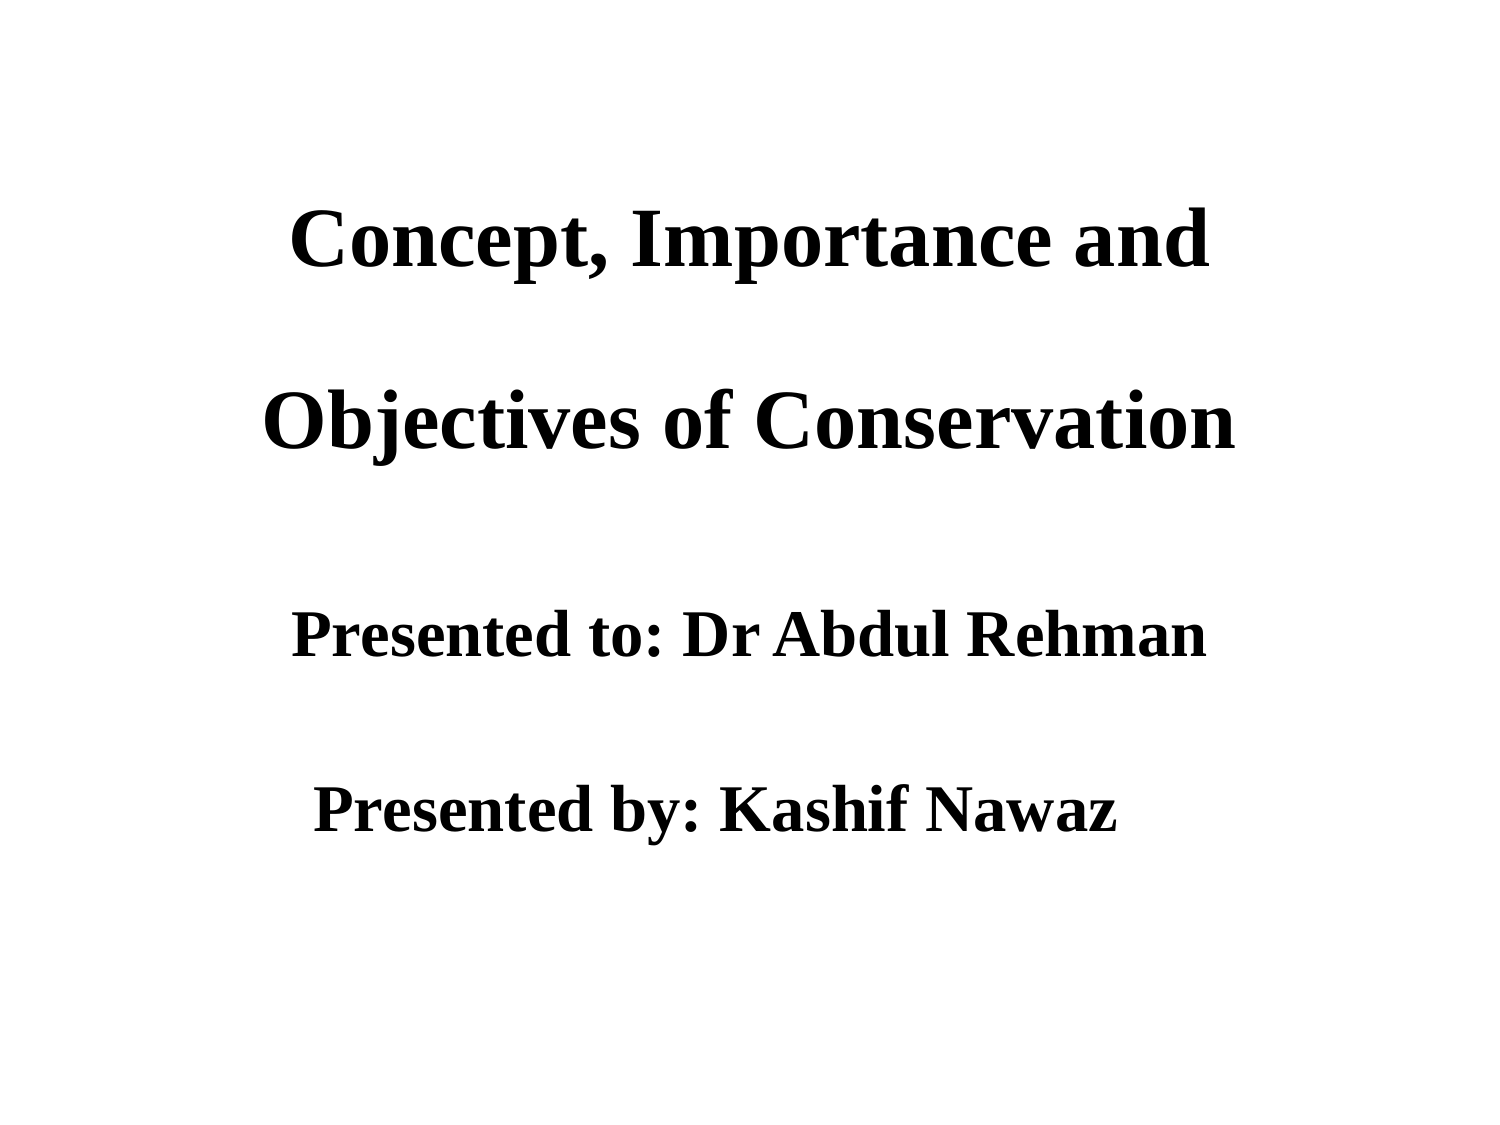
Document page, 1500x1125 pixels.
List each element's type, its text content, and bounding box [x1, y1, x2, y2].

subtitle Presented to: Dr Abdul Rehman Presented by: Kashif Nawaz [187, 590, 1313, 863]
title Concept, Importance and Objectives of Conservation [187, 184, 1313, 576]
